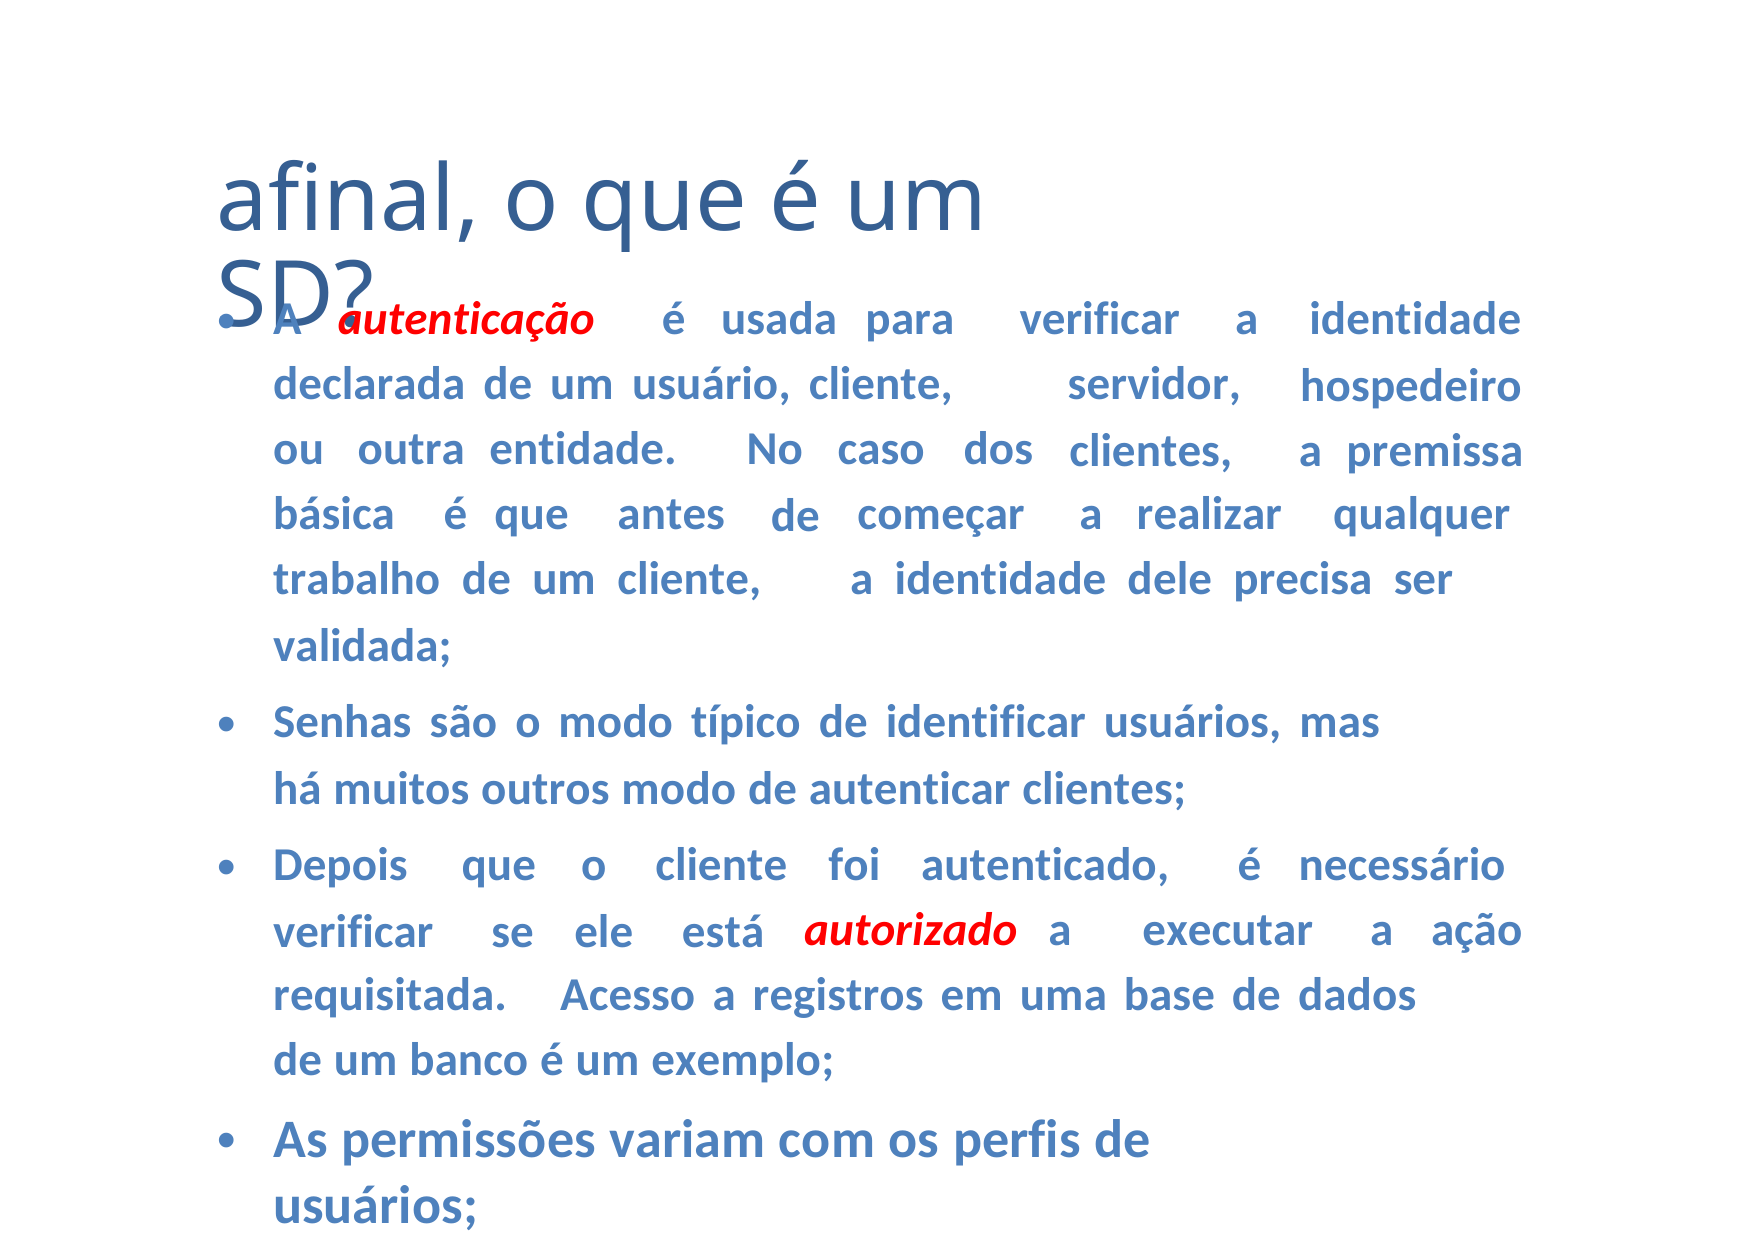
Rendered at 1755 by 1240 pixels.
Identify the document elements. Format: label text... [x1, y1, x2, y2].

text_box ou [271, 425, 342, 485]
text_box servidor, clientes, [1065, 360, 1274, 485]
text_box básica [271, 490, 424, 550]
text_box foi [826, 841, 898, 901]
text_box a [1368, 906, 1408, 966]
text_box que se [459, 841, 558, 966]
text_box autenticação [335, 295, 641, 355]
text_box No de [744, 425, 838, 550]
text_box é [1235, 841, 1275, 901]
text_box autenticado, [918, 841, 1214, 901]
text_box a [1077, 490, 1117, 550]
text_box • [214, 1111, 247, 1170]
text_box identidade hospedeiro a premissa [1279, 295, 1544, 485]
text_box dos [961, 425, 1054, 485]
text_box caso [835, 425, 948, 485]
text_box • [214, 292, 247, 351]
text_box • [214, 838, 247, 897]
text_box de um banco é um exemplo; As permissões variam com os perfis de usuários; [271, 1036, 1369, 1174]
text_box autorizado a [802, 906, 1119, 966]
text_box antes [615, 490, 751, 550]
text_box declarada de um usuário, cliente, [271, 360, 1059, 420]
text_box requisitada. [271, 971, 552, 1031]
text_box cliente está [641, 841, 801, 966]
text_box Senhas são o modo típico de identificar usuários, mas há muitos outros modo de autenticar clientes; [271, 698, 1548, 823]
text_box começar [855, 490, 1060, 550]
text_box usada para [719, 295, 998, 355]
text_box Depois verificar [271, 841, 459, 966]
text_box executar [1140, 906, 1347, 966]
text_box qualquer [1331, 490, 1548, 550]
text_box Acesso a registros em uma base de dados [557, 971, 1547, 1031]
text_box é que [441, 490, 598, 550]
text_box necessário [1296, 841, 1548, 901]
text_box verificar [1017, 295, 1214, 355]
text_box outra entidade. [355, 425, 731, 485]
text_box é [659, 295, 700, 355]
text_box afinal, o que é um SD? [214, 153, 1091, 250]
text_box o ele [572, 841, 641, 966]
text_box a [1233, 295, 1273, 355]
text_box A [271, 295, 317, 355]
text_box realizar [1134, 490, 1313, 550]
text_box trabalho de um cliente, validada; [271, 555, 838, 680]
text_box • [214, 695, 247, 754]
text_box ação [1429, 906, 1547, 966]
text_box a identidade dele precisa ser [848, 555, 1547, 615]
